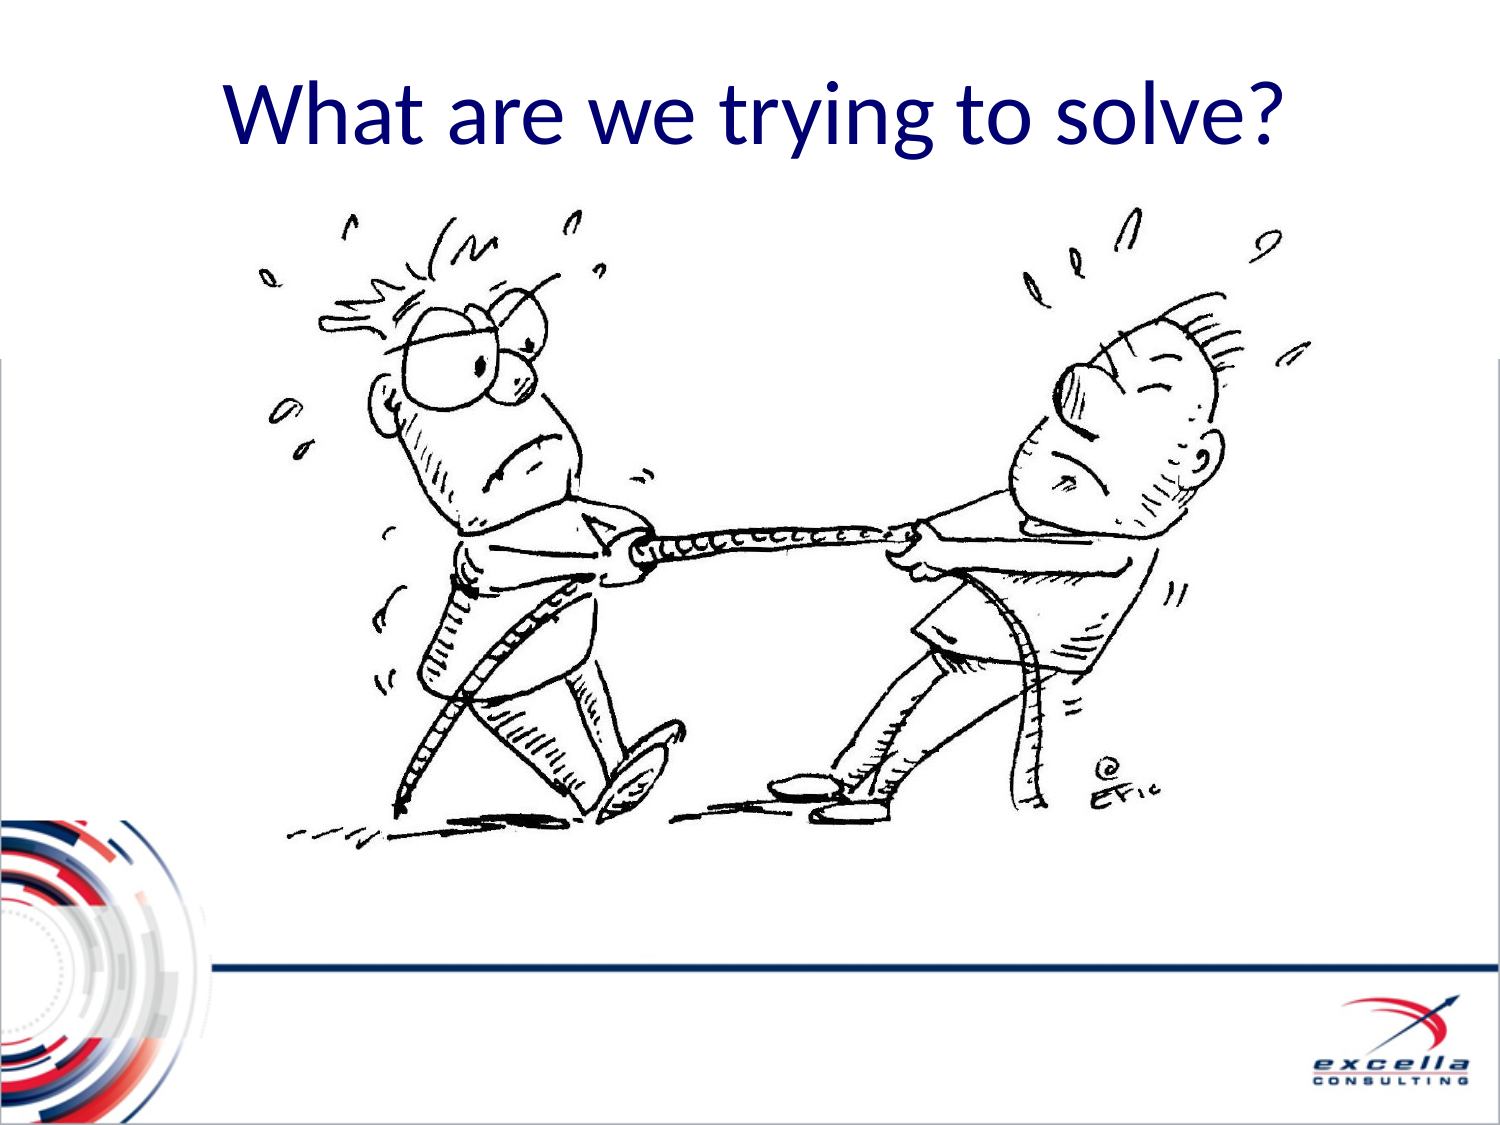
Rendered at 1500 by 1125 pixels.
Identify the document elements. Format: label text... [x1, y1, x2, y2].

picture [0, 187, 1500, 1125]
title What are we trying to solve? [99, 45, 1413, 233]
